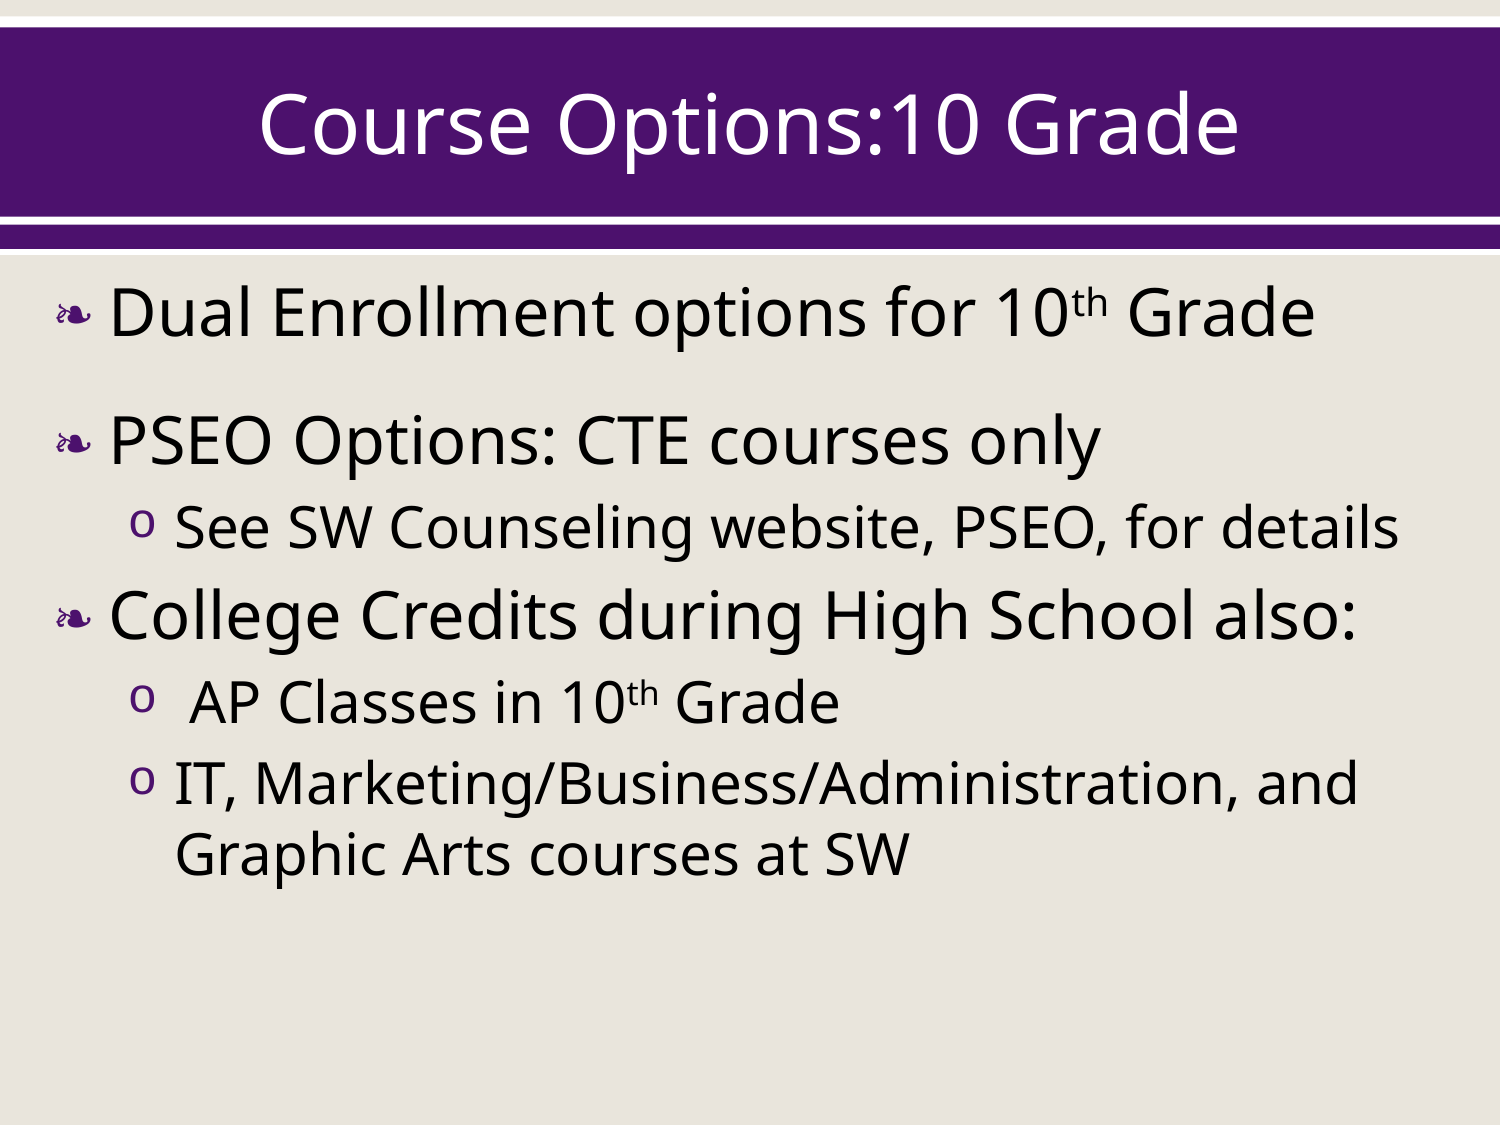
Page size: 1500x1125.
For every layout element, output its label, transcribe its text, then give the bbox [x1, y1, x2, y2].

title Course Options:10 Grade [0, 29, 1500, 213]
list Dual Enrollment options for 10th Grade PSEO Options: CTE courses only See SW Counseling website, PSEO, for details College Credits during High School also: AP Classes in 10th Grade IT, Marketing/Business/Administration, and Graphic Arts courses at SW [37, 262, 1463, 1075]
